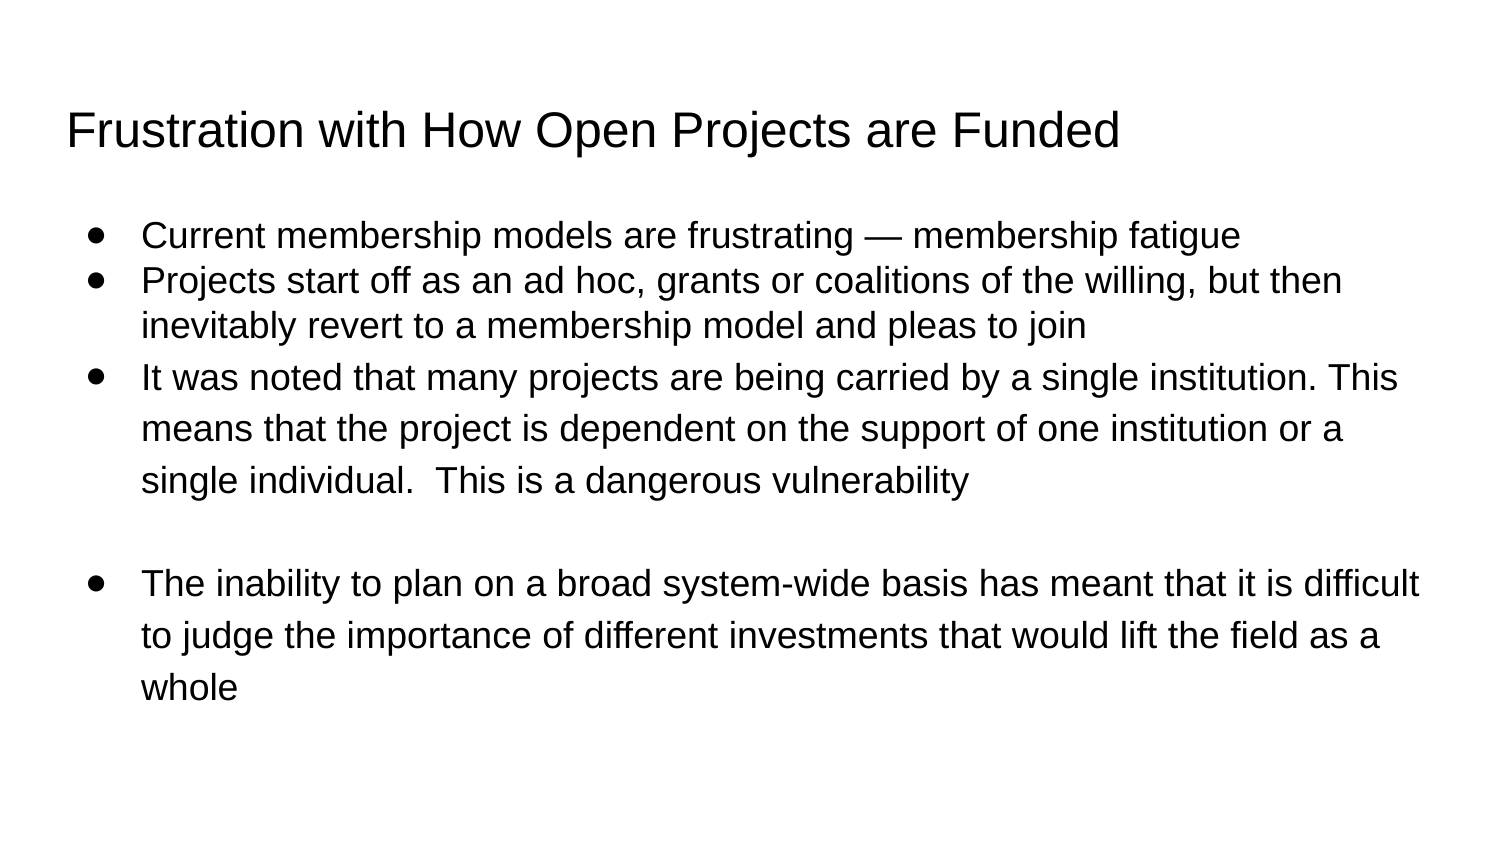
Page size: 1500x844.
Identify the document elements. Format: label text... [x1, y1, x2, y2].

list Current membership models are frustrating — membership fatigue Projects start off as an ad hoc, grants or coalitions of the willing, but then inevitably revert to a membership model and pleas to join It was noted that many projects are being carried by a single institution. This means that the project is dependent on the support of one institution or a single individual. This is a dangerous vulnerability The inability to plan on a broad system-wide basis has meant that it is difficult to judge the importance of different investments that would lift the field as a whole [51, 189, 1449, 750]
title Frustration with How Open Projects are Funded [51, 72, 1449, 167]
